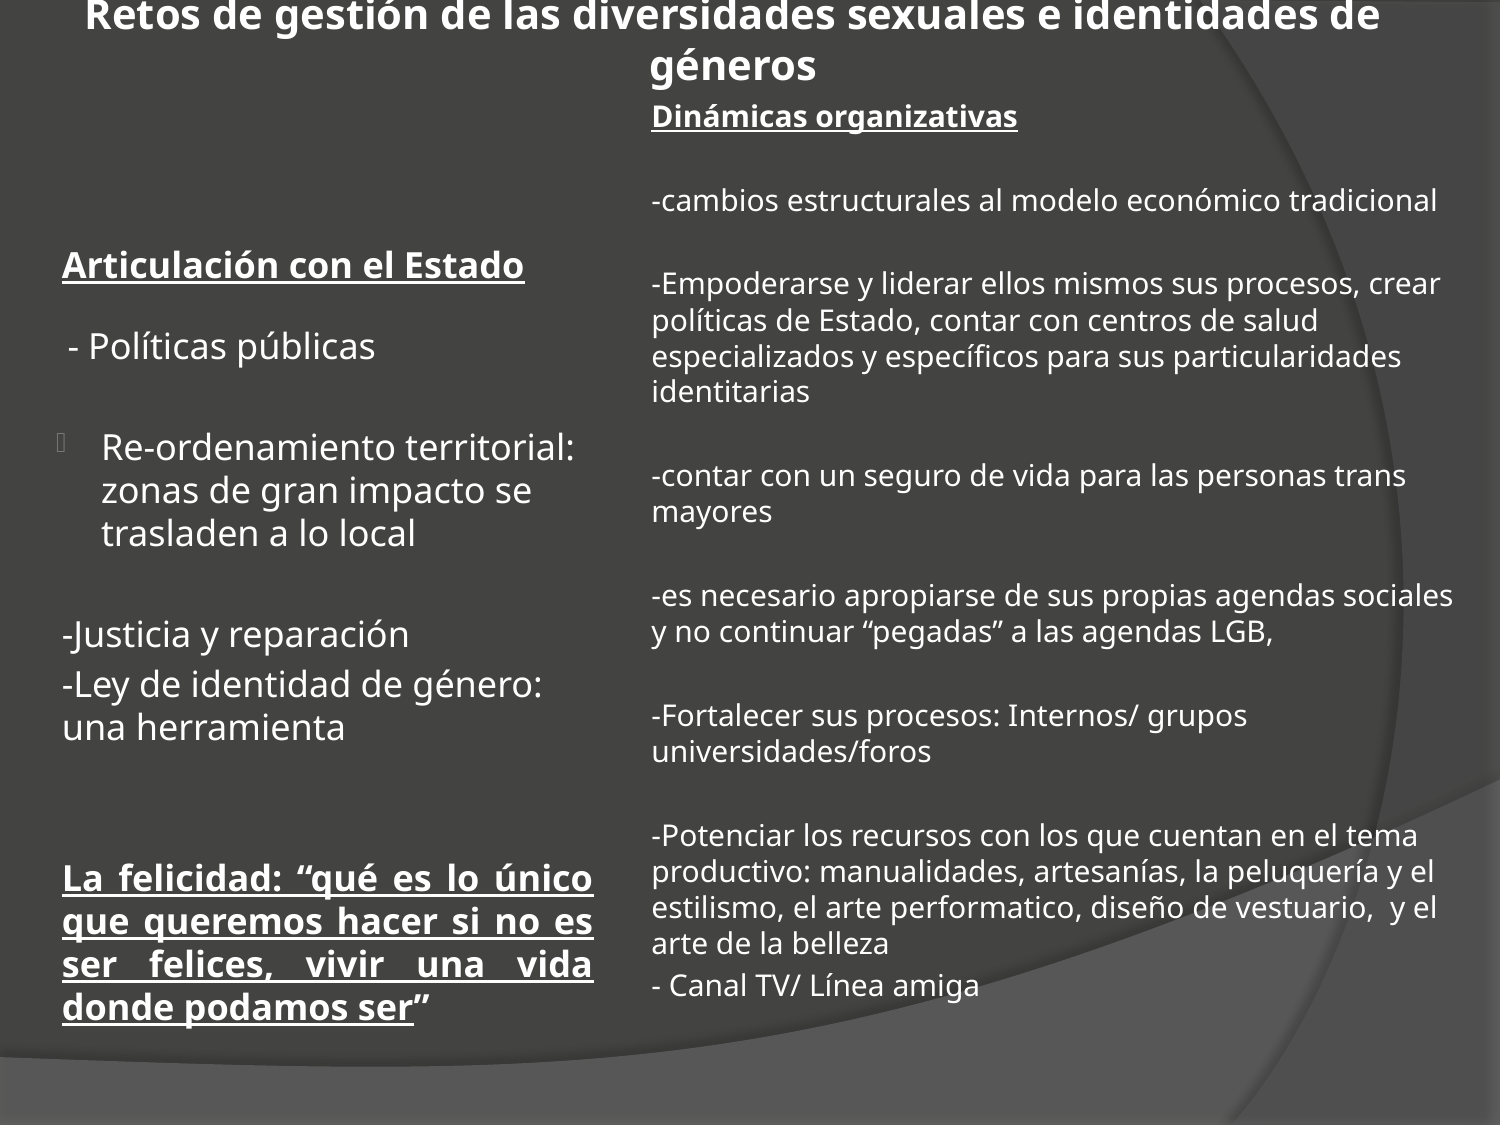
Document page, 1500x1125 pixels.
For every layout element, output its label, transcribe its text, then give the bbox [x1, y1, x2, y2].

title Retos de gestión de las diversidades sexuales e identidades de géneros [64, 0, 1402, 105]
list Dinámicas organizativas -cambios estructurales al modelo económico tradicional -Empoderarse y liderar ellos mismos sus procesos, crear políticas de Estado, contar con centros de salud especializados y específicos para sus particularidades identitarias -contar con un seguro de vida para las personas trans mayores -es necesario apropiarse de sus propias agendas sociales y no continuar “pegadas” a las agendas LGB, -Fortalecer sus procesos: Internos/ grupos universidades/foros -Potenciar los recursos con los que cuentan en el tema productivo: manualidades, artesanías, la peluquería y el estilismo, el arte performatico, diseño de vestuario, y el arte de la belleza - Canal TV/ Línea amiga [631, 90, 1483, 1069]
list Articulación con el Estado - Políticas públicas Re-ordenamiento territorial: zonas de gran impacto se trasladen a lo local -Justicia y reparación -Ley de identidad de género: una herramienta La felicidad: “qué es lo único que queremos hacer si no es ser felices, vivir una vida donde podamos ser” [41, 234, 609, 1112]
